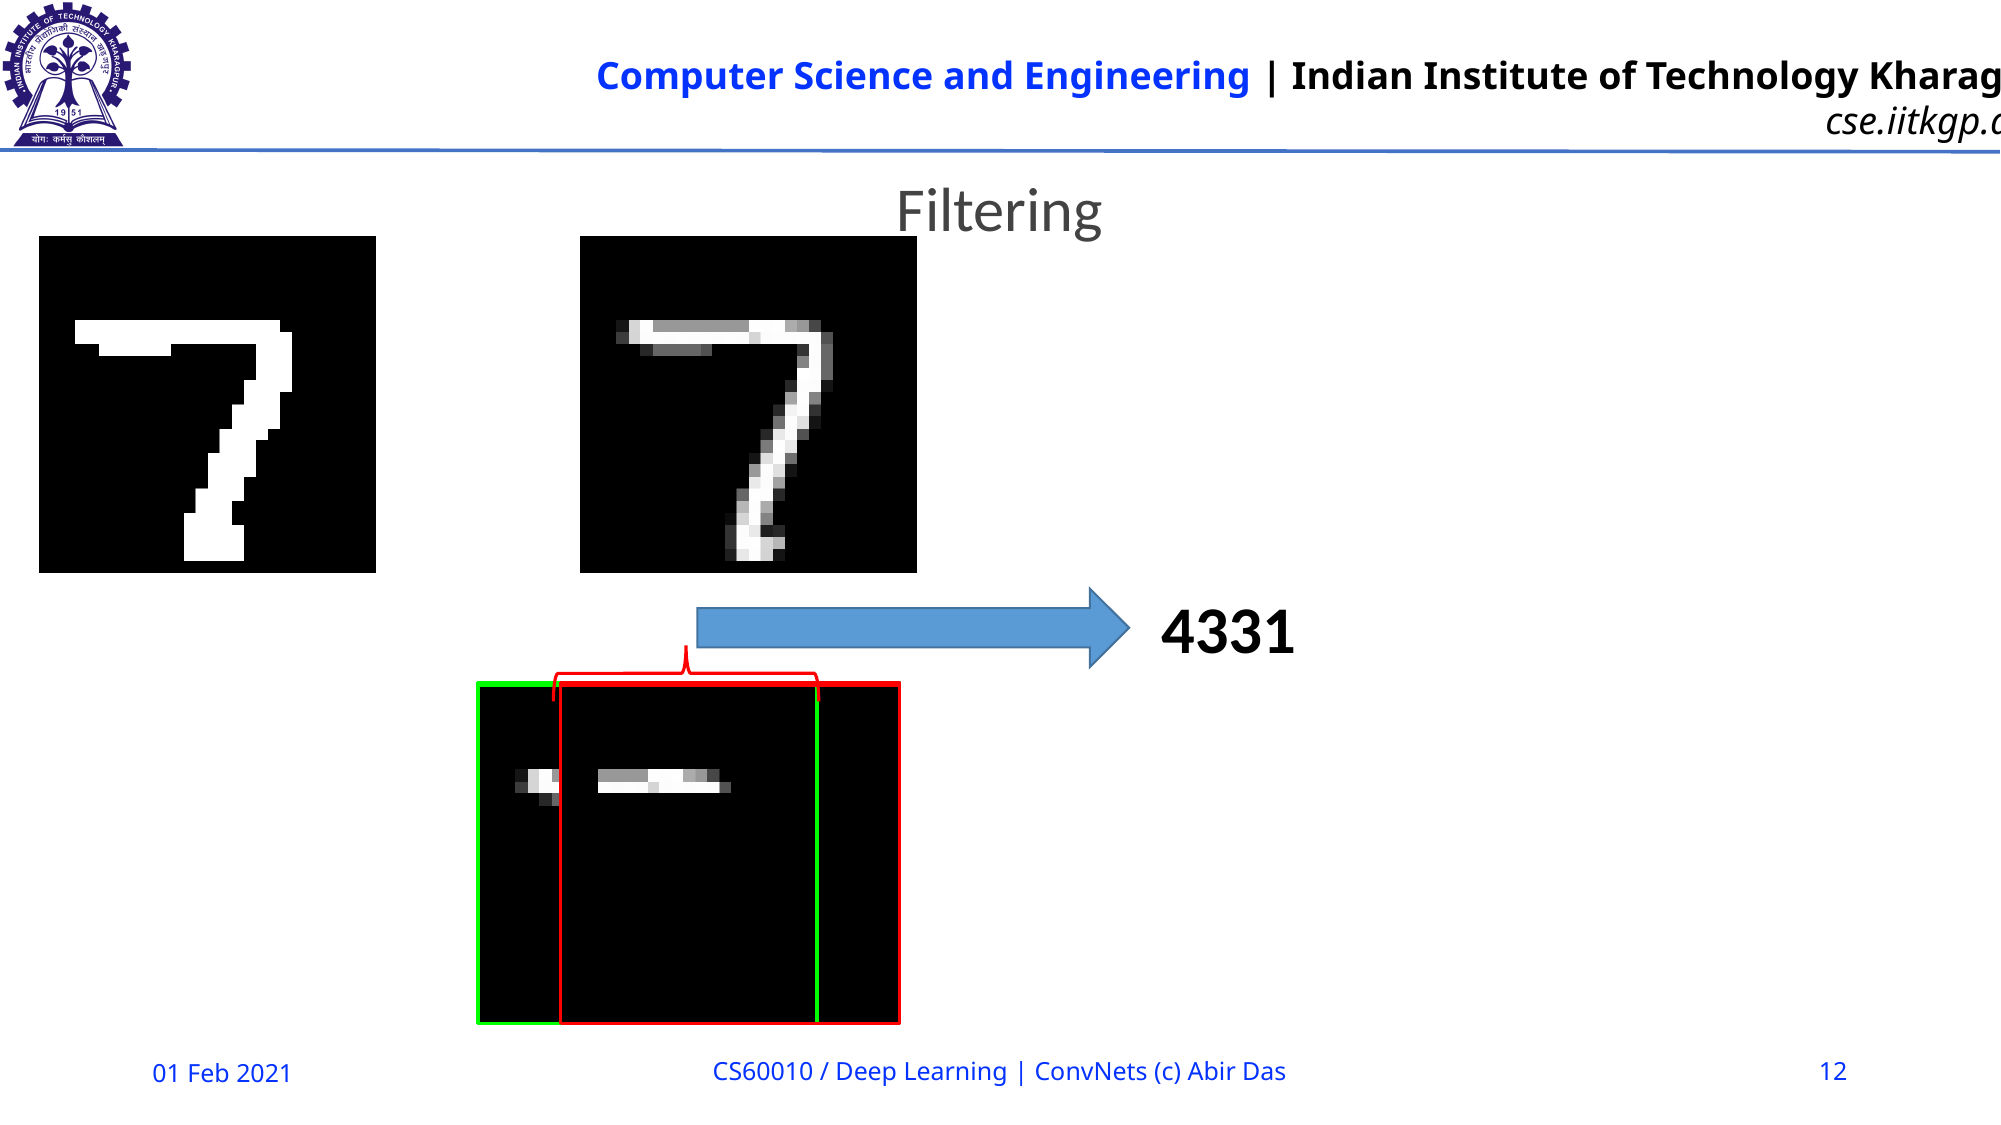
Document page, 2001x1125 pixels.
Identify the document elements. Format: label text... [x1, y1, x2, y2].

picture [2, 2, 131, 147]
text_box 4331 [1146, 579, 1312, 675]
text_box [696, 586, 1131, 670]
picture [475, 681, 901, 1025]
slide_number 12 [1733, 1042, 1863, 1103]
picture [39, 236, 376, 573]
footer CS60010 / Deep Learning | ConvNets (c) Abir Das [331, 1042, 1670, 1103]
text_box [554, 645, 818, 681]
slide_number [137, 1042, 331, 1103]
text_box Filtering [408, 153, 1592, 237]
picture [579, 237, 917, 573]
